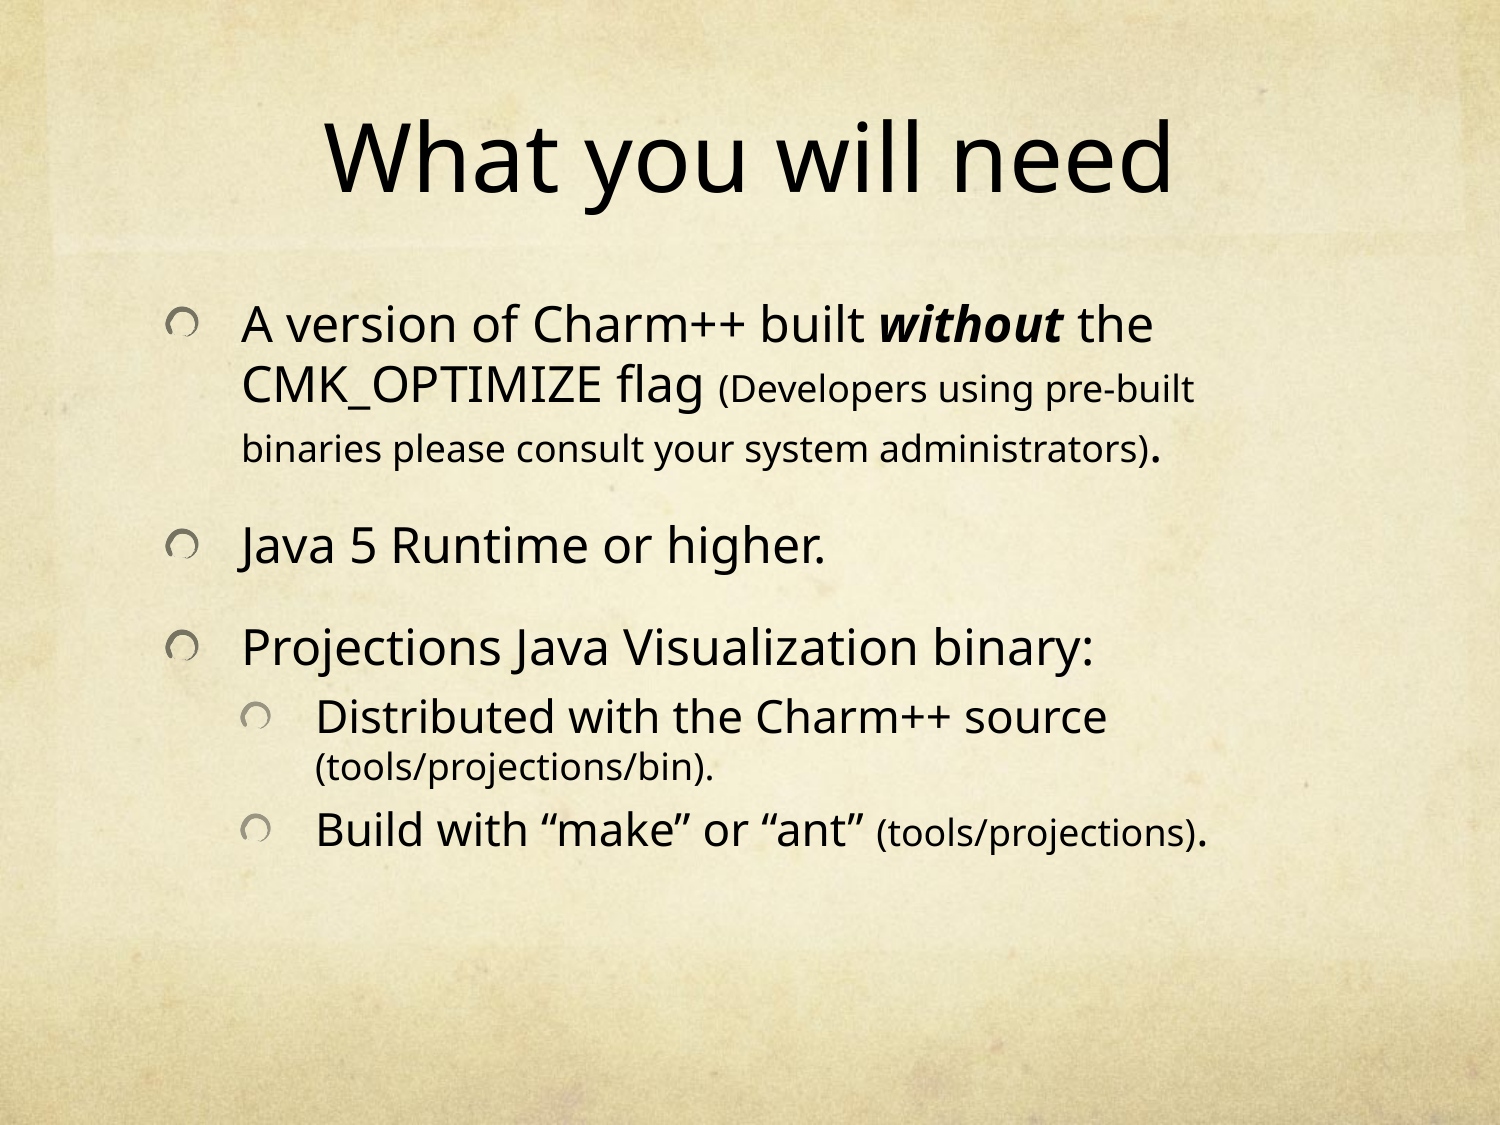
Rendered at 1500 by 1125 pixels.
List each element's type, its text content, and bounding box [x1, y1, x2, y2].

title What you will need [150, 82, 1350, 225]
list A version of Charm++ built without the CMK_OPTIMIZE flag (Developers using pre-built binaries please consult your system administrators). Java 5 Runtime or higher. Projections Java Visualization binary: Distributed with the Charm++ source (tools/projections/bin). Build with “make” or “ant” (tools/projections). [150, 284, 1350, 950]
picture [0, 0, 1500, 1125]
